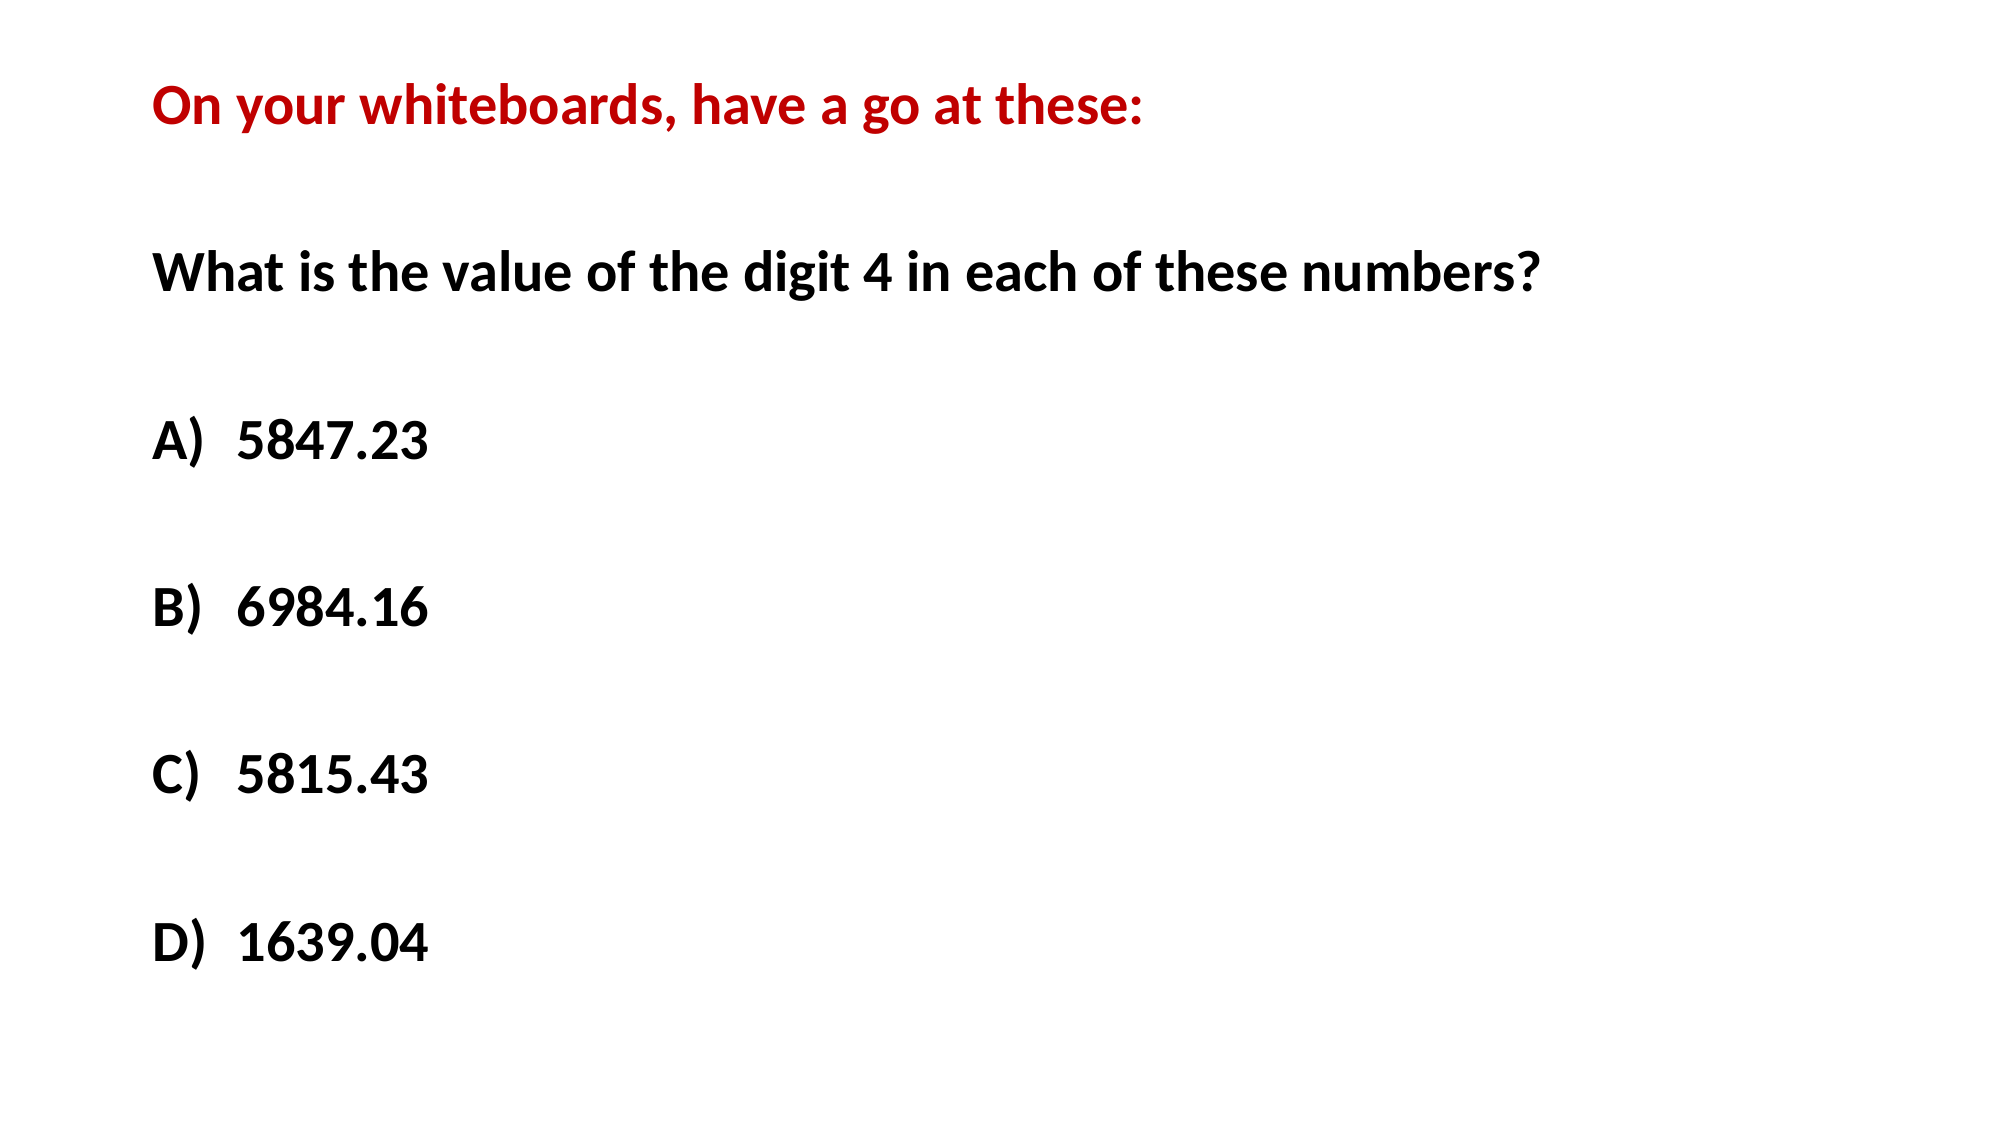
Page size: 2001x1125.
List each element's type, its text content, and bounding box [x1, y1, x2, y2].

list On your whiteboards, have a go at these: What is the value of the digit 4 in each of these numbers? 5847.23 6984.16 5815.43 1639.04 [137, 66, 1863, 1013]
